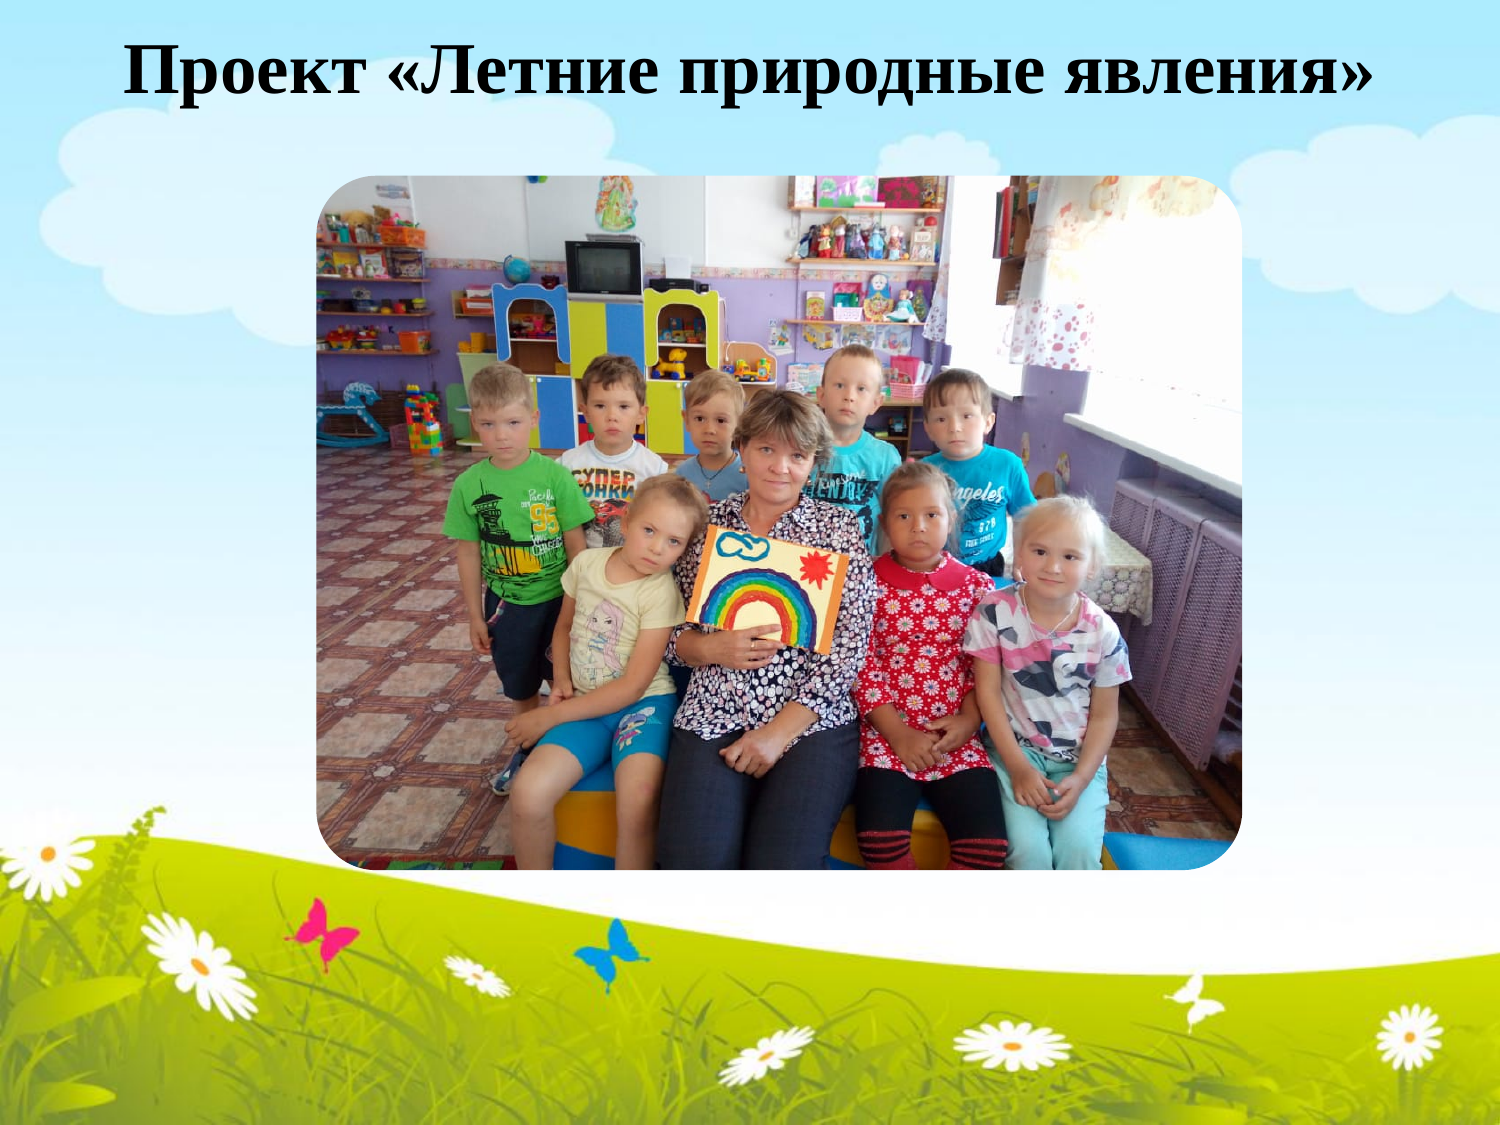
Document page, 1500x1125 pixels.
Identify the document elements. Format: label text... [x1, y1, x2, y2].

picture [0, 129, 1500, 1125]
title Проект «Летние природные явления» [0, 0, 1500, 129]
